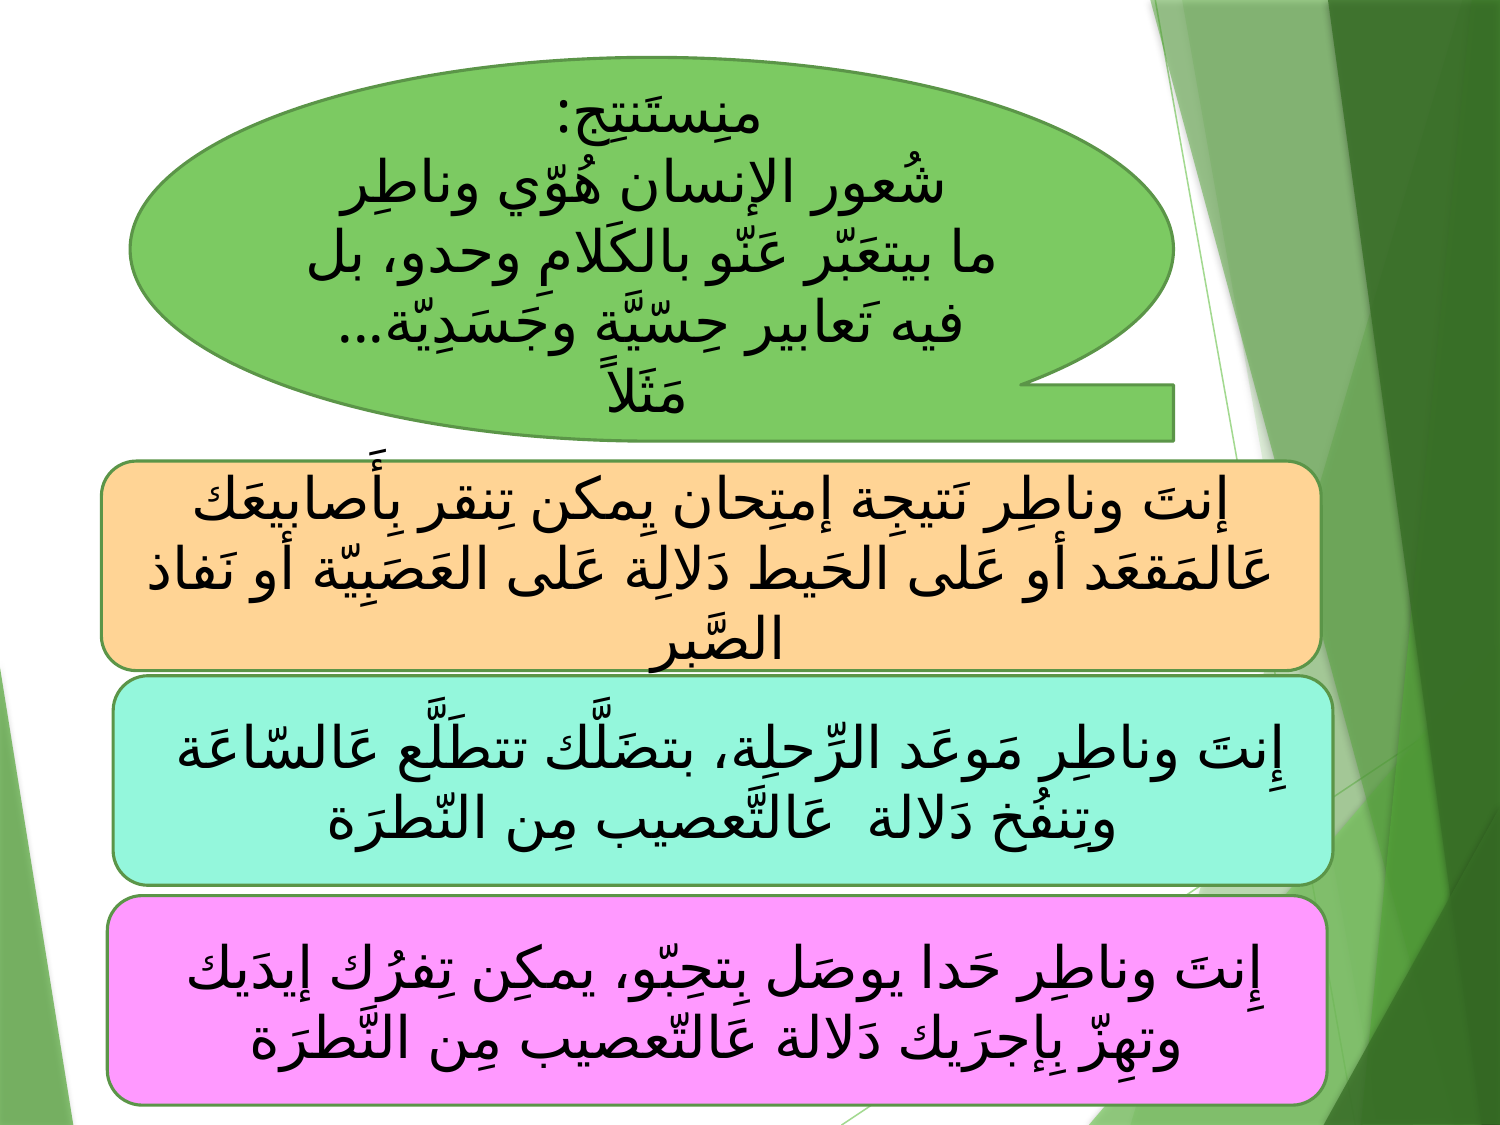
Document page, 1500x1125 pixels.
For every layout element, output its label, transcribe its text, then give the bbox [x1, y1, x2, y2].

text_box منِستَنتِج: شُعور الإنسان هُوّي وناطِر ما بيتعَبّر عَنّو بالكَلامِ وحدو، بل فيه تَعابير حِسّيَّة وجَسَدِيّة... مَثَلاً [128, 55, 1176, 443]
text_box إنتَ وناطِر نَتيجِة إمتِحان يِمكن تِنقر بِأَصابيعَك عَالمَقعَد أو عَلى الحَيط دَلالِة عَلى العَصَبِيّة أو نَفاذ الصَّبر [99, 459, 1323, 673]
text_box إِنتَ وناطِر حَدا يوصَل بِتحِبّو، يمكِن تِفرُك إيدَيك وتهِزّ بِإجرَيك دَلالة عَالتّعصيب مِن النَّطرَة [105, 894, 1329, 1107]
text_box إِنتَ وناطِر مَوعَد الرِّحلِة، بتضَلَّك تتطَلَّع عَالسّاعَة وتِنفُخ دَلالة عَالتَّعصيب مِن النّطرَة [111, 674, 1335, 887]
